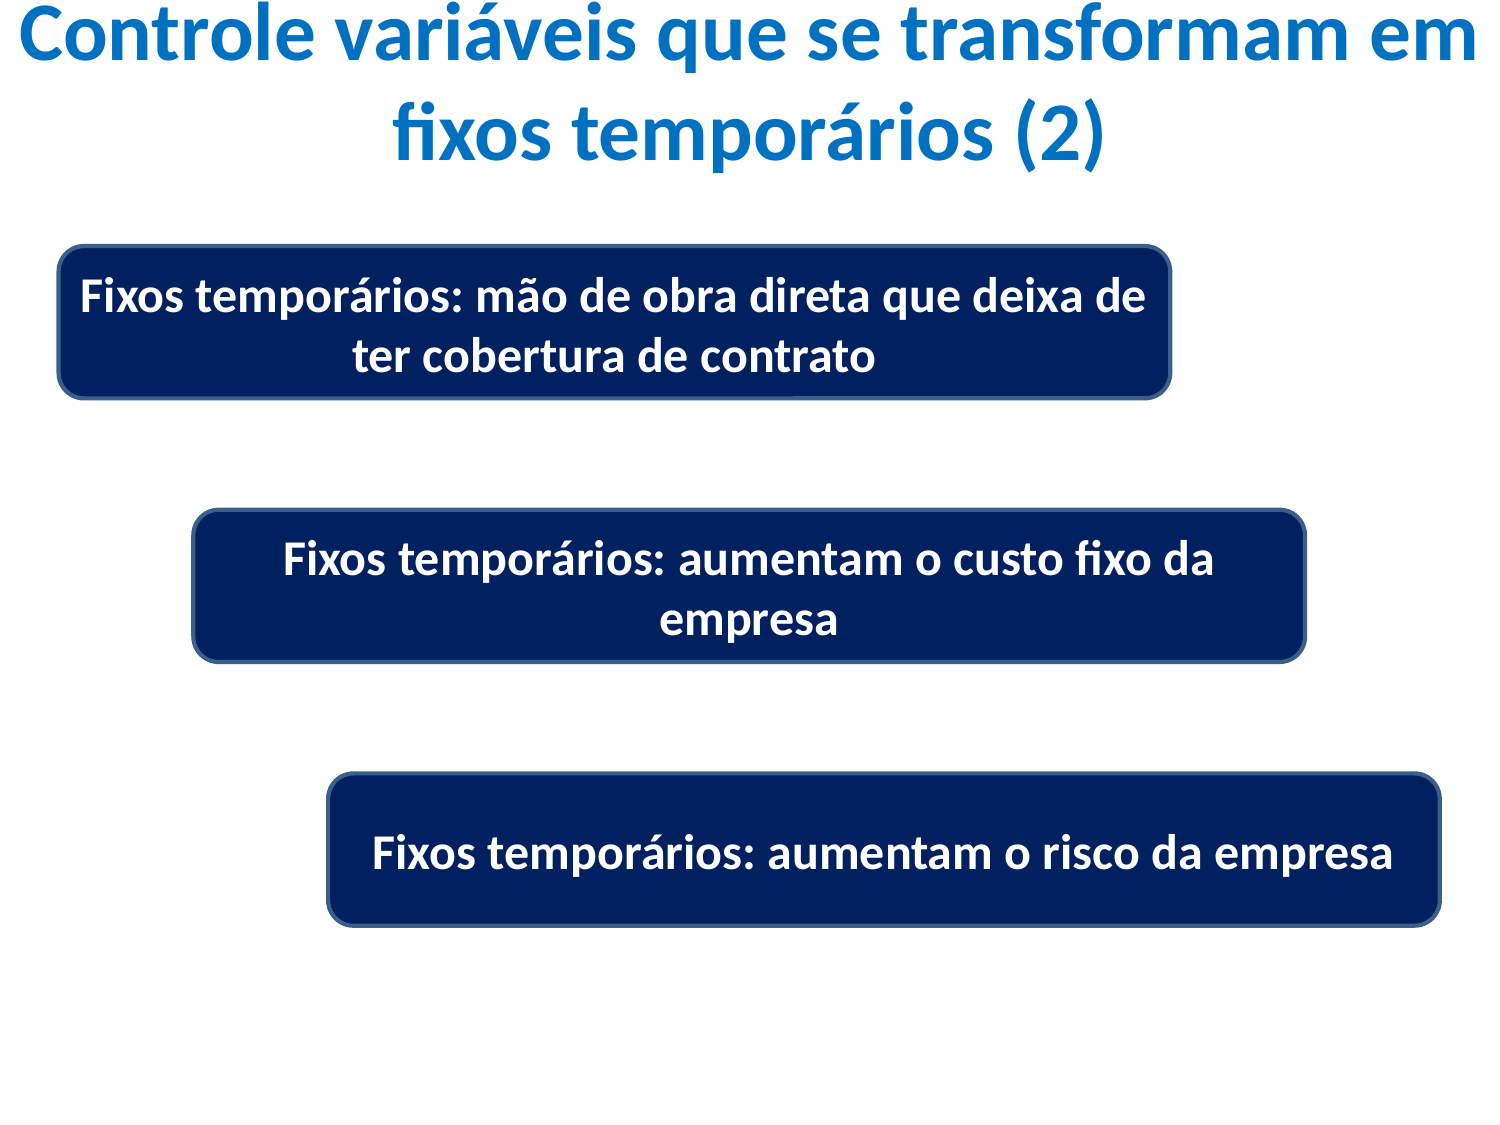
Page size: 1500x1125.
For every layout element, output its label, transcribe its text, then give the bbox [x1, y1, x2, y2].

text_box Fixos temporários: aumentam o custo fixo da empresa [191, 507, 1308, 665]
text_box Fixos temporários: aumentam o risco da empresa [326, 771, 1442, 928]
text_box Fixos temporários: mão de obra direta que deixa de ter cobertura de contrato [56, 243, 1173, 401]
title Controle variáveis que se transformam em fixos temporários (2) [0, 0, 1500, 172]
